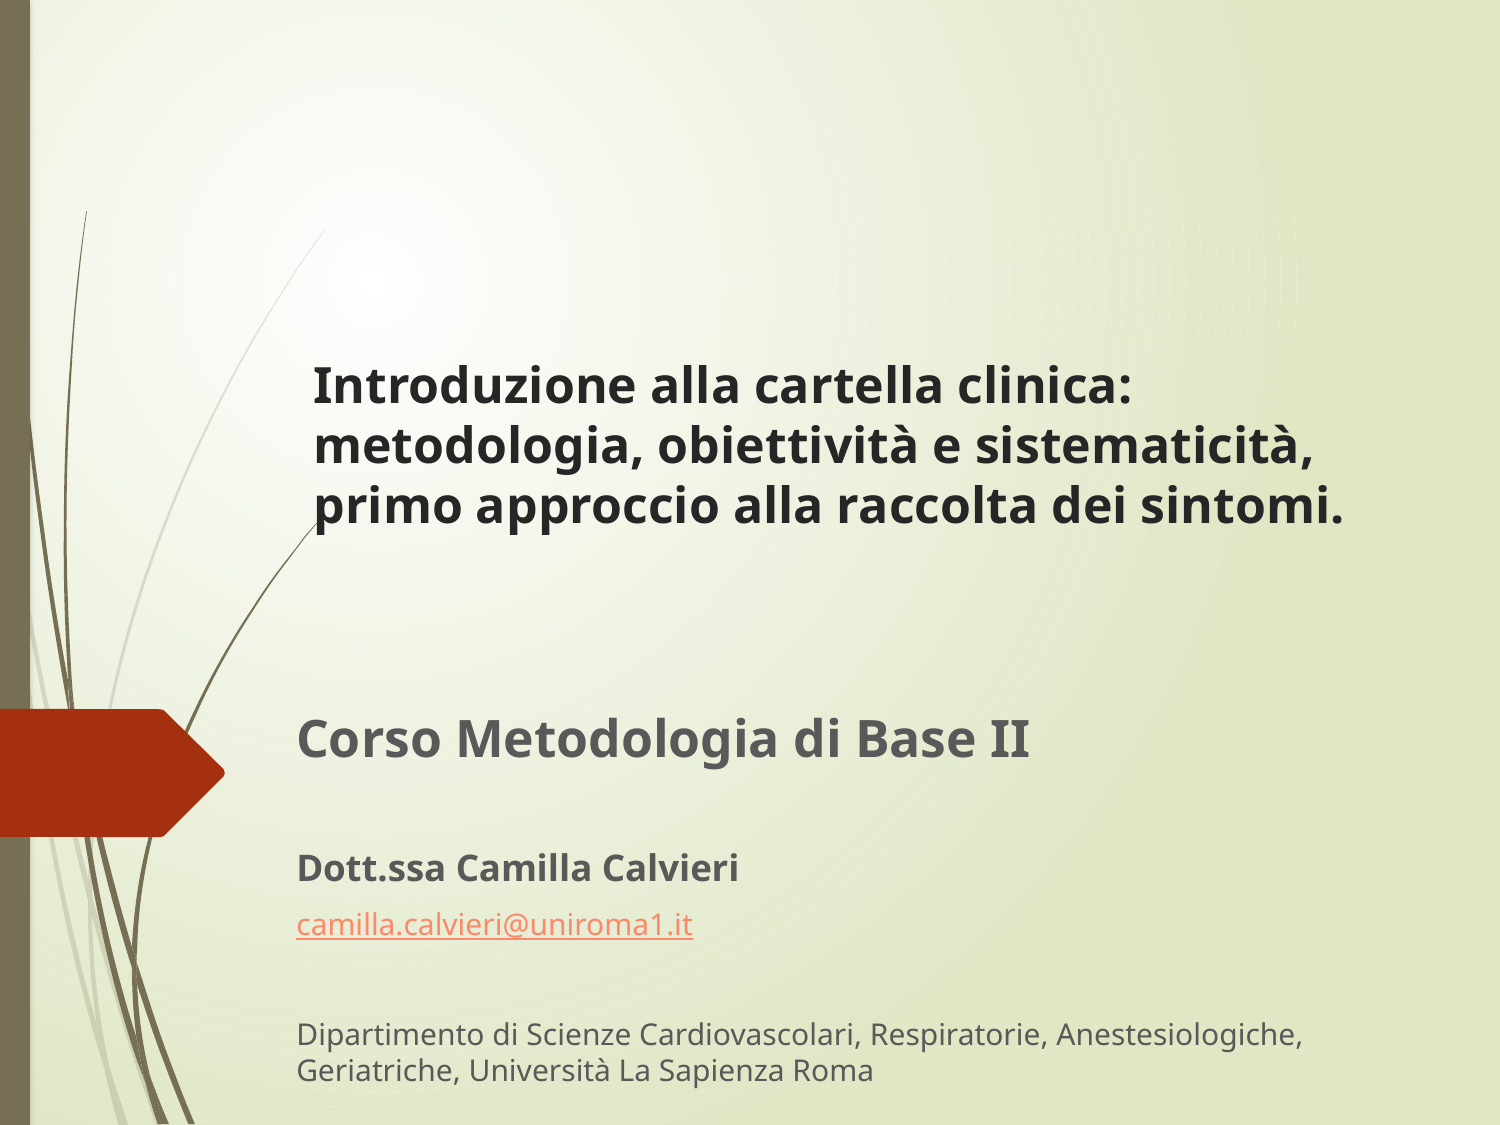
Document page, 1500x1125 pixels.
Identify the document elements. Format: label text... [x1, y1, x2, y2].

subtitle Corso Metodologia di Base II Dott.ssa Camilla Calvieri camilla.calvieri@uniroma1.it Dipartimento di Scienze Cardiovascolari, Respiratorie, Anestesiologiche, Geriatriche, Università La Sapienza Roma [281, 698, 1458, 1096]
title Introduzione alla cartella clinica: metodologia, obiettività e sistematicità, primo approccio alla raccolta dei sintomi. [298, 170, 1382, 542]
